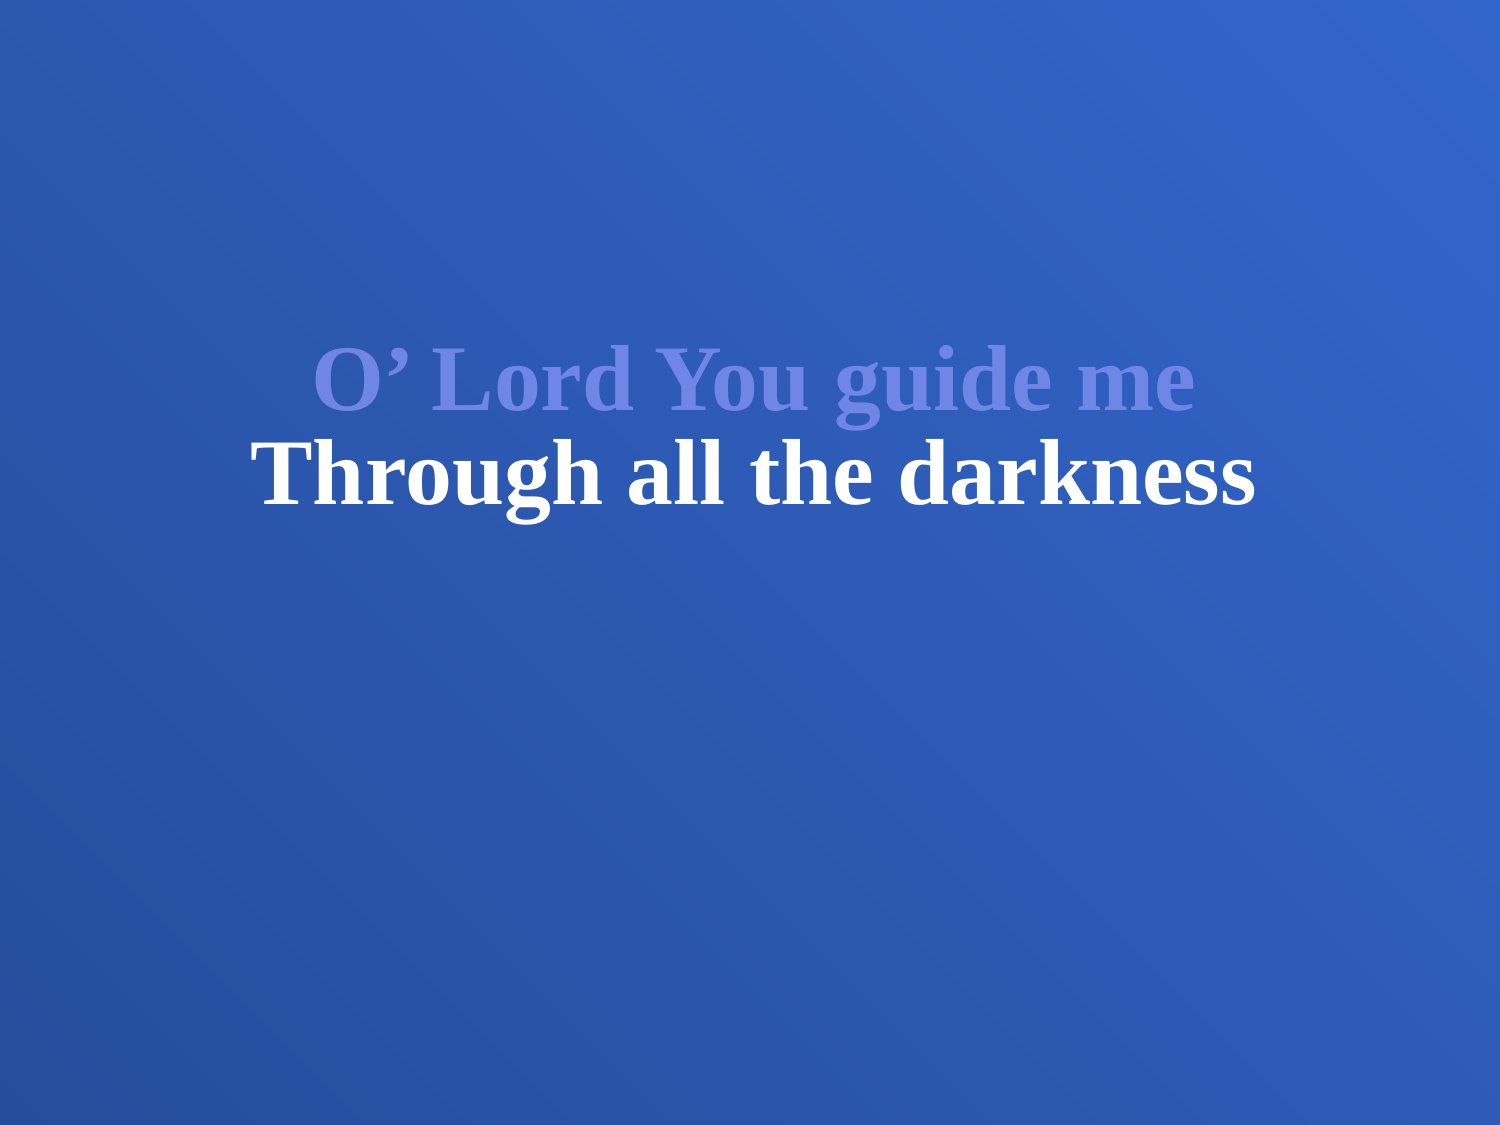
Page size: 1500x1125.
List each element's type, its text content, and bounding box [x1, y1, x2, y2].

text_box O’ Lord You guide me Through all the darkness [4, 328, 1500, 625]
